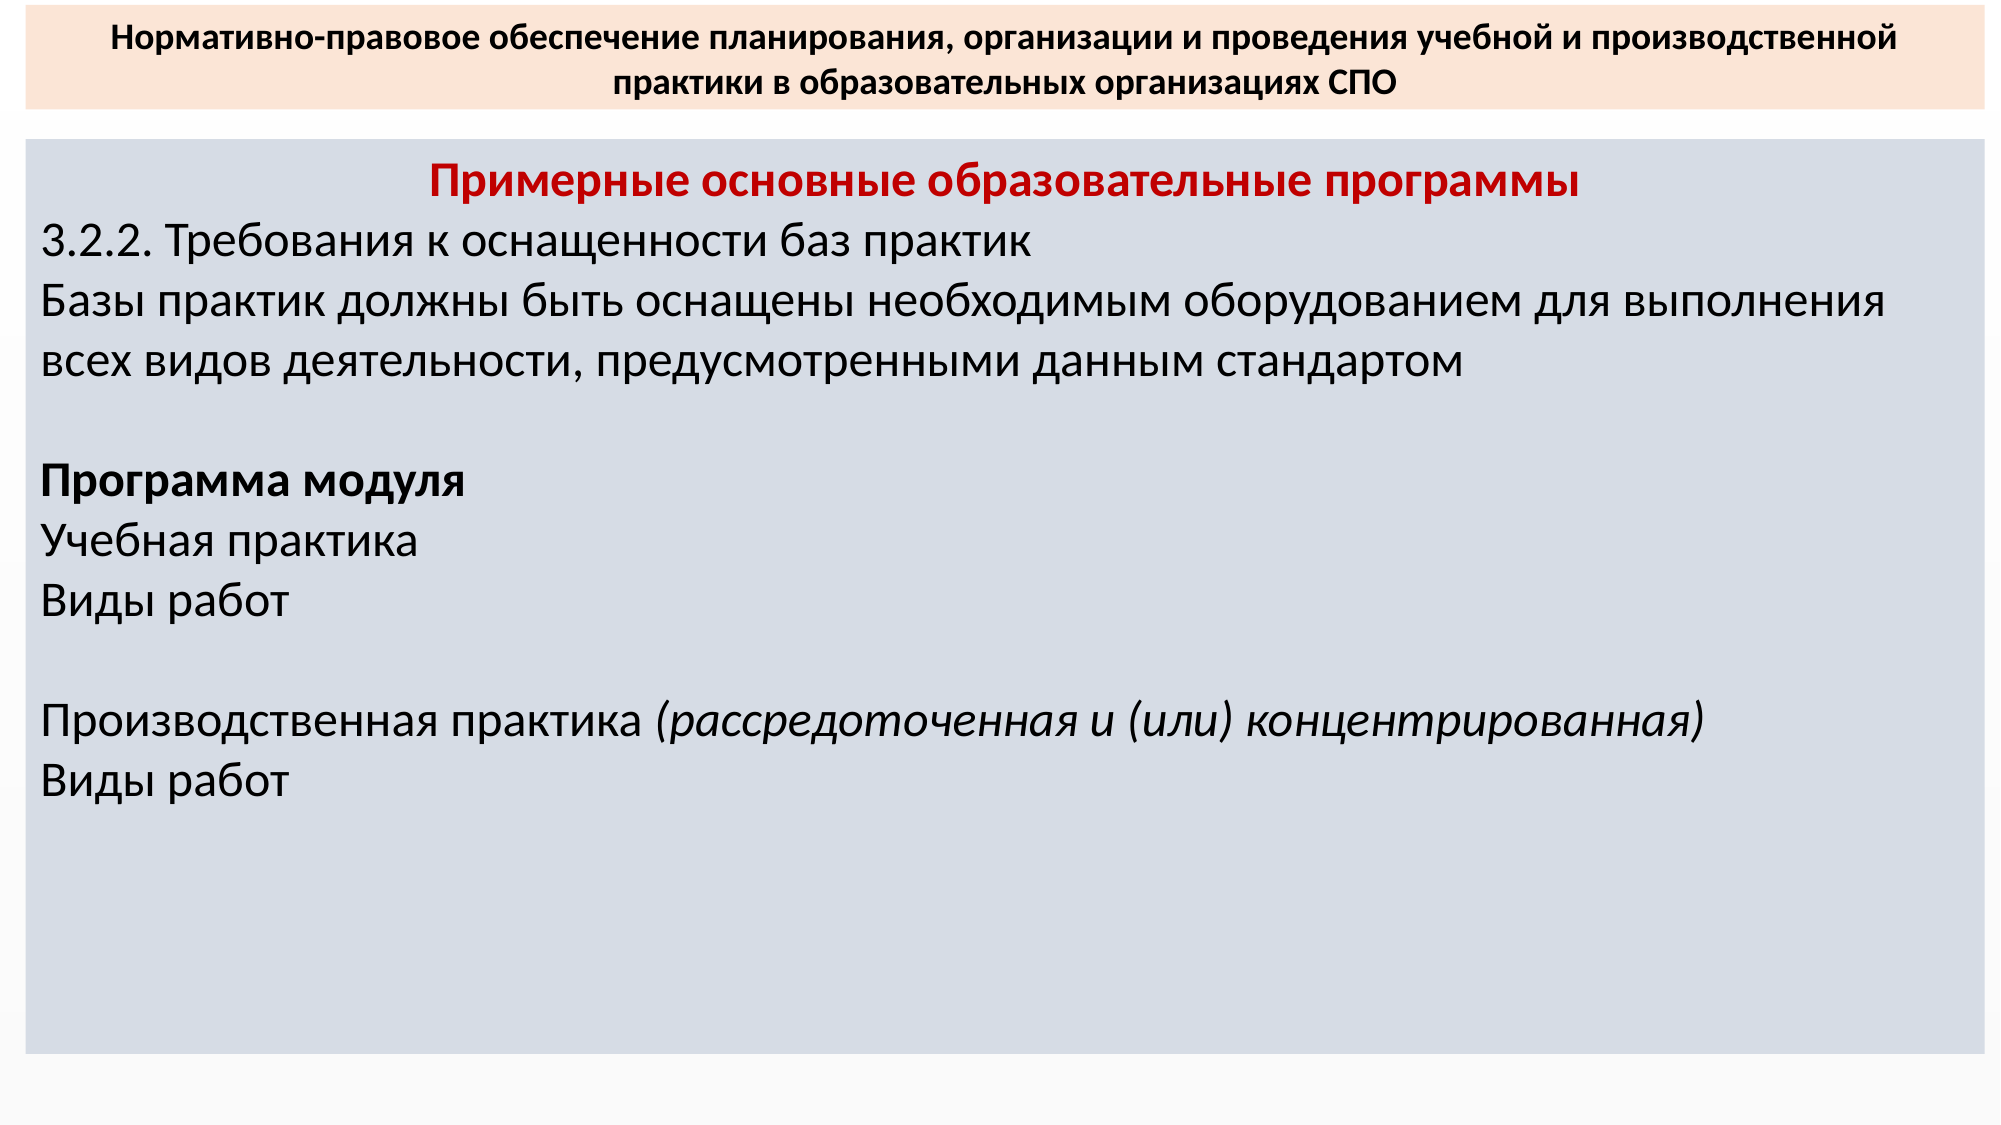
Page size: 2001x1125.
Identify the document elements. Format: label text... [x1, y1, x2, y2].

text_box Нормативно-правовое обеспечение планирования, организации и проведения учебной и производственной практики в образовательных организациях СПО [25, 4, 1985, 110]
text_box Примерные основные образовательные программы 3.2.2. Требования к оснащенности баз практик Базы практик должны быть оснащены необходимым оборудованием для выполнения всех видов деятельности, предусмотренными данным стандартом Программа модуля Учебная практика Виды работ Производственная практика (рассредоточенная и (или) концентрированная) Виды работ [25, 139, 1985, 1054]
